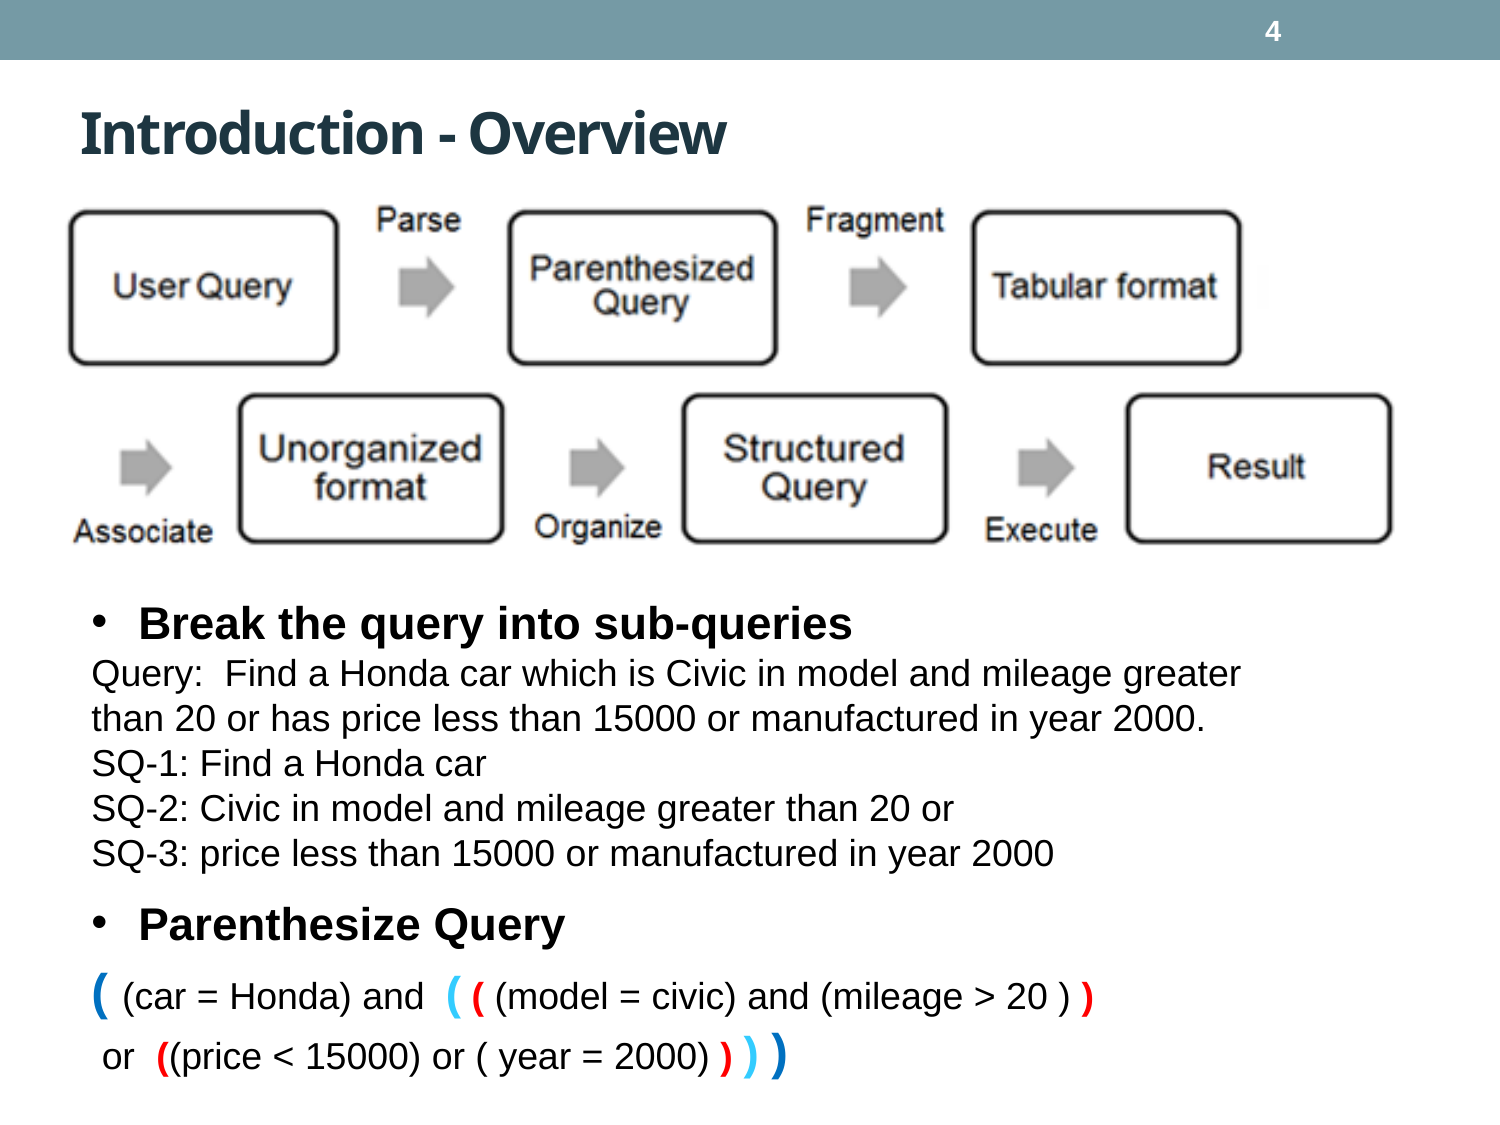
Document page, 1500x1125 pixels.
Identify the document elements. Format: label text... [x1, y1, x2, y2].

title Introduction - Overview [64, 78, 1415, 181]
text_box Parenthesize Query [76, 887, 1317, 952]
text_box Break the query into sub-queries Query: Find a Honda car which is Civic in model and mileage greater than 20 or has price less than 15000 or manufactured in year 2000. SQ-1: Find a Honda car SQ-2: Civic in model and mileage greater than 20 or SQ-3: price less than 15000 or manufactured in year 2000 [76, 586, 1317, 881]
picture [35, 184, 1414, 558]
slide_number 4 [1250, 3, 1425, 57]
text_box ( (car = Honda) and ( ( (model = civic) and (mileage > 20 ) ) or ((price < 15000) or ( year = 2000) ) ) ) [76, 952, 1407, 1087]
